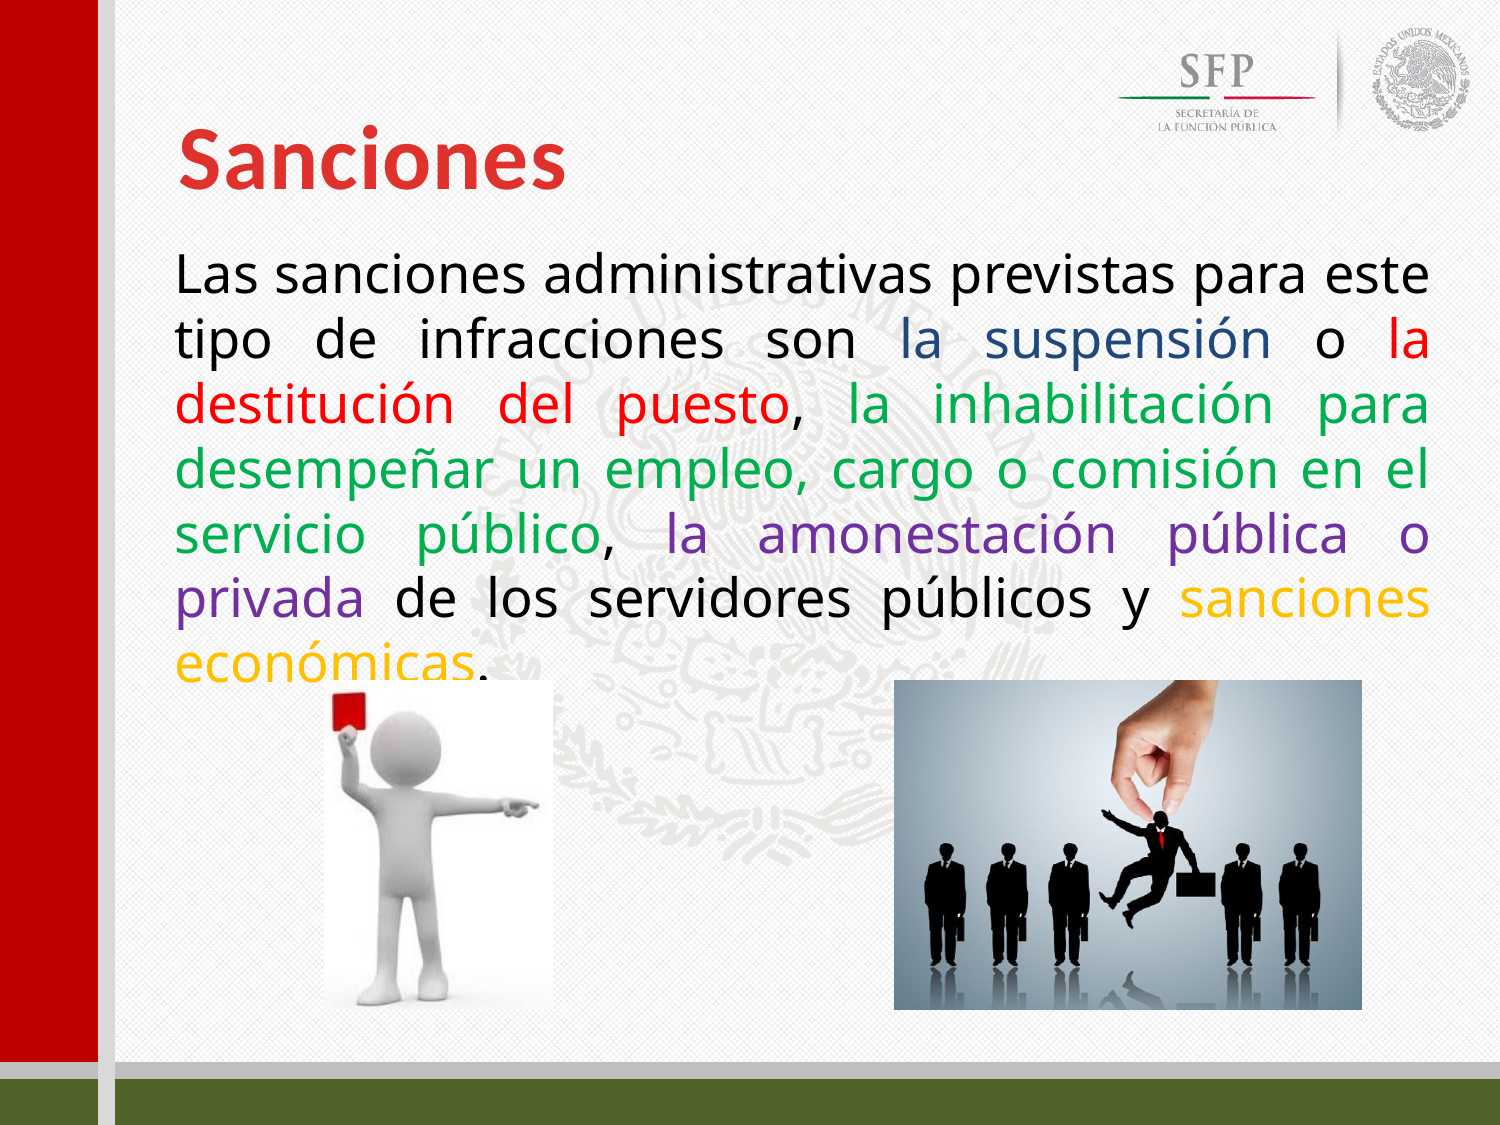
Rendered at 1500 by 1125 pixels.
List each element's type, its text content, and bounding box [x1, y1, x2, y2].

text_box [0, 0, 98, 1062]
text_box Sanciones [163, 89, 583, 215]
text_box [115, 1079, 1500, 1125]
text_box Las sanciones administrativas previstas para este tipo de infracciones son la suspensión o la destitución del puesto, la inhabilitación para desempeñar un empleo, cargo o comisión en el servicio público, la amonestación pública o privada de los servidores públicos y sanciones económicas. [1132, 231, 1447, 702]
text_box [0, 1079, 98, 1125]
text_box Las sanciones administrativas previstas para este tipo de infracciones son la suspensión o la destitución del puesto, la inhabilitación para desempeñar un empleo, cargo o comisión en el servicio público, la amonestación pública o privada de los servidores públicos y sanciones económicas. [159, 231, 408, 702]
picture [324, 226, 1362, 1010]
picture [1114, 18, 1471, 150]
